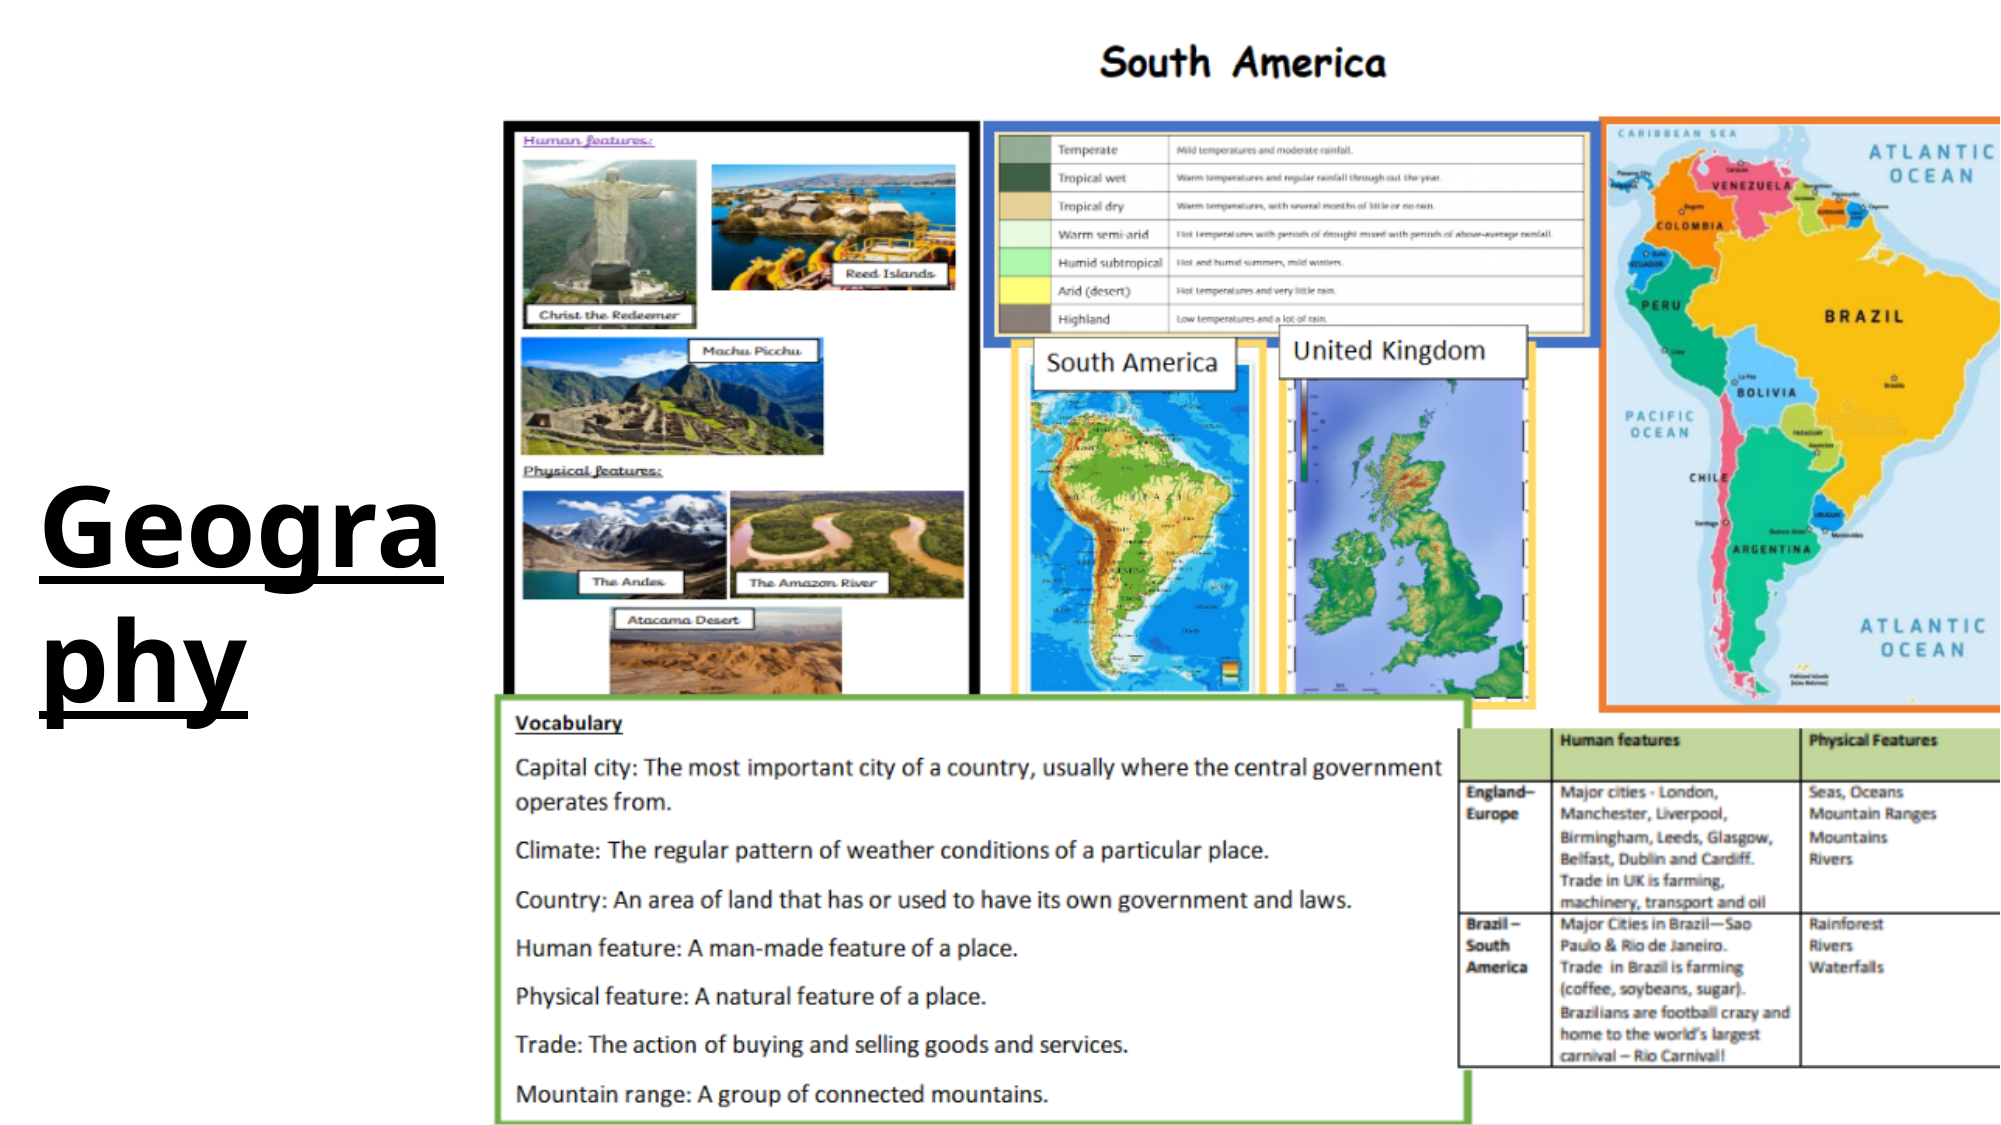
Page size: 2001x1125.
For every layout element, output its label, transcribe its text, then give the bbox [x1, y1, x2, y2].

picture [492, 0, 2000, 1125]
text_box Geography [23, 447, 466, 733]
